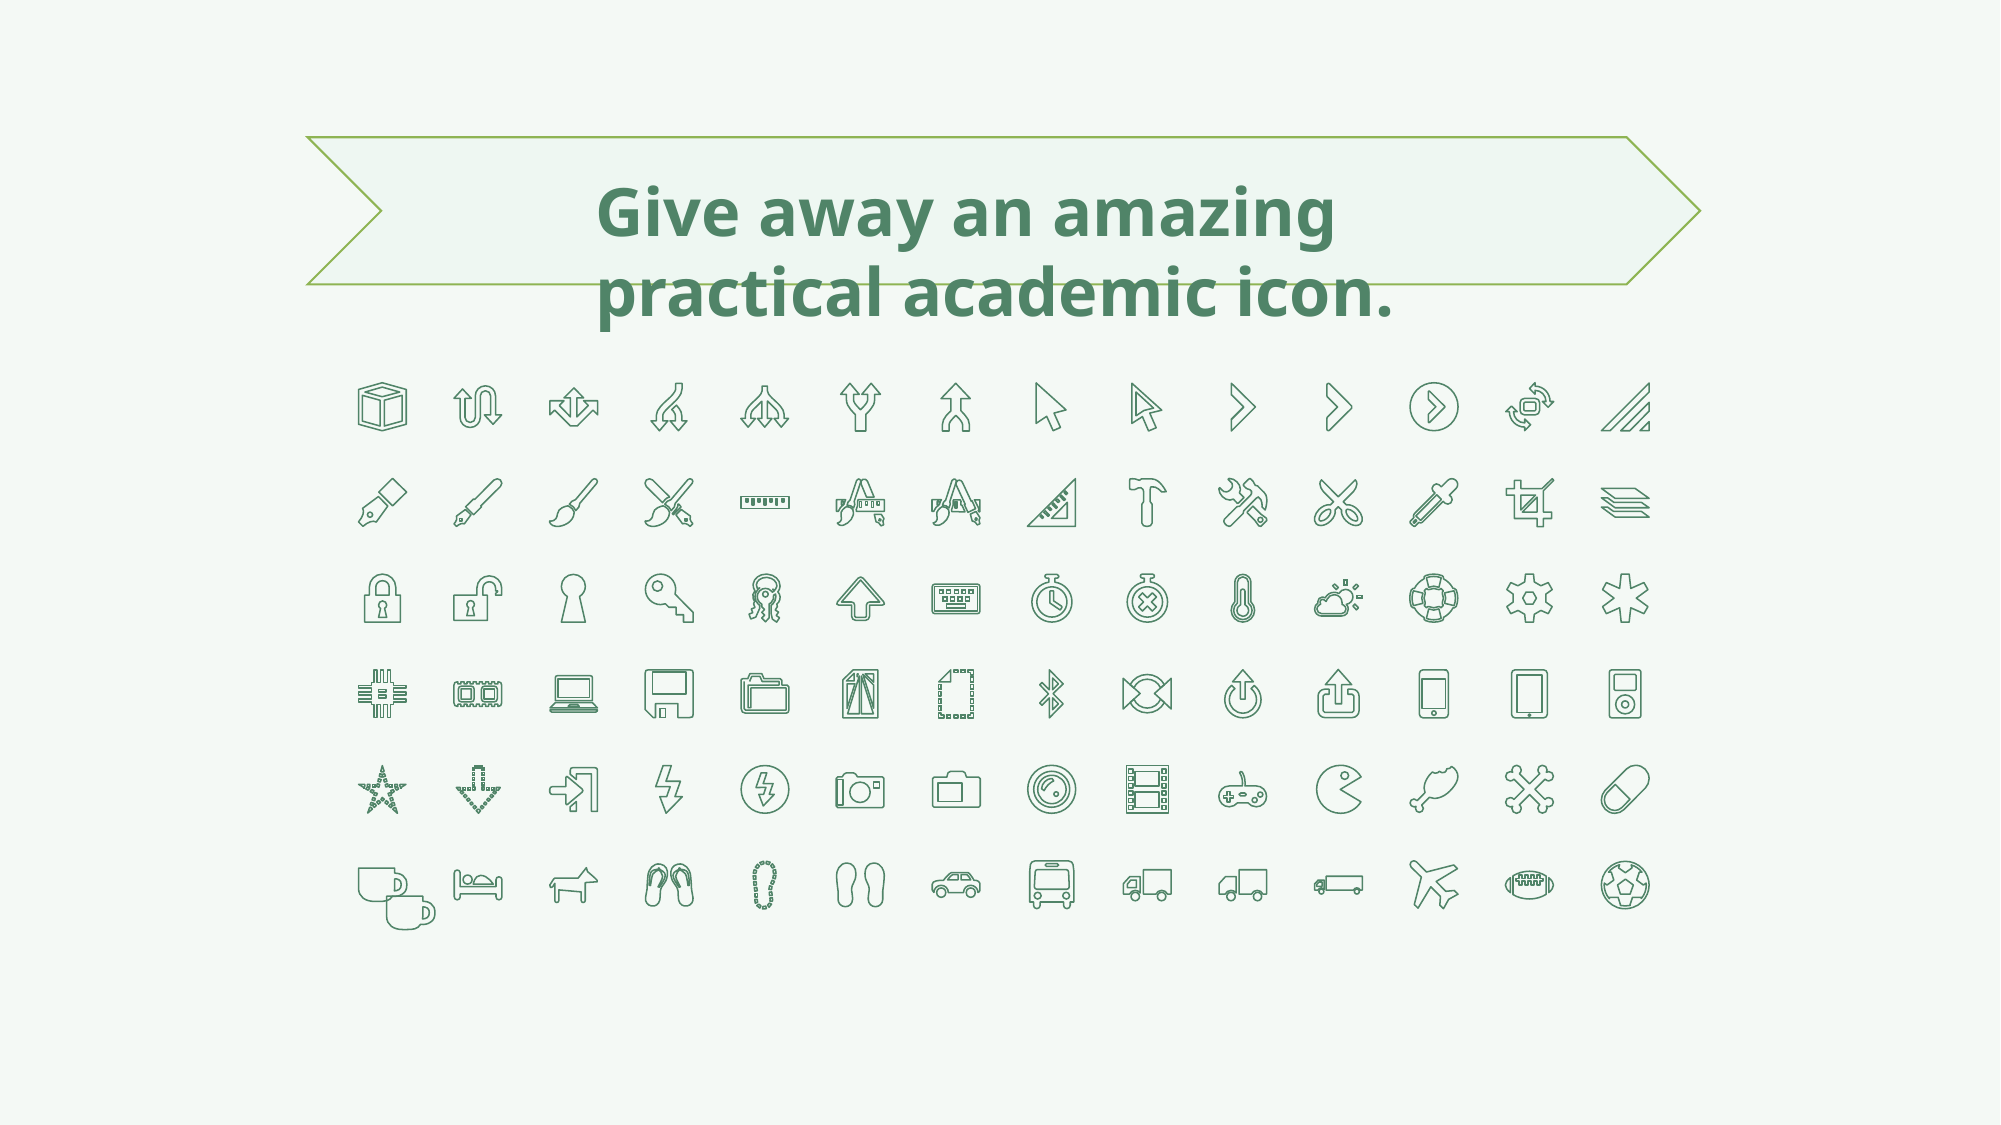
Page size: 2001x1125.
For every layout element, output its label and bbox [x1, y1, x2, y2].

text_box [307, 137, 1701, 285]
text_box [358, 382, 1650, 930]
